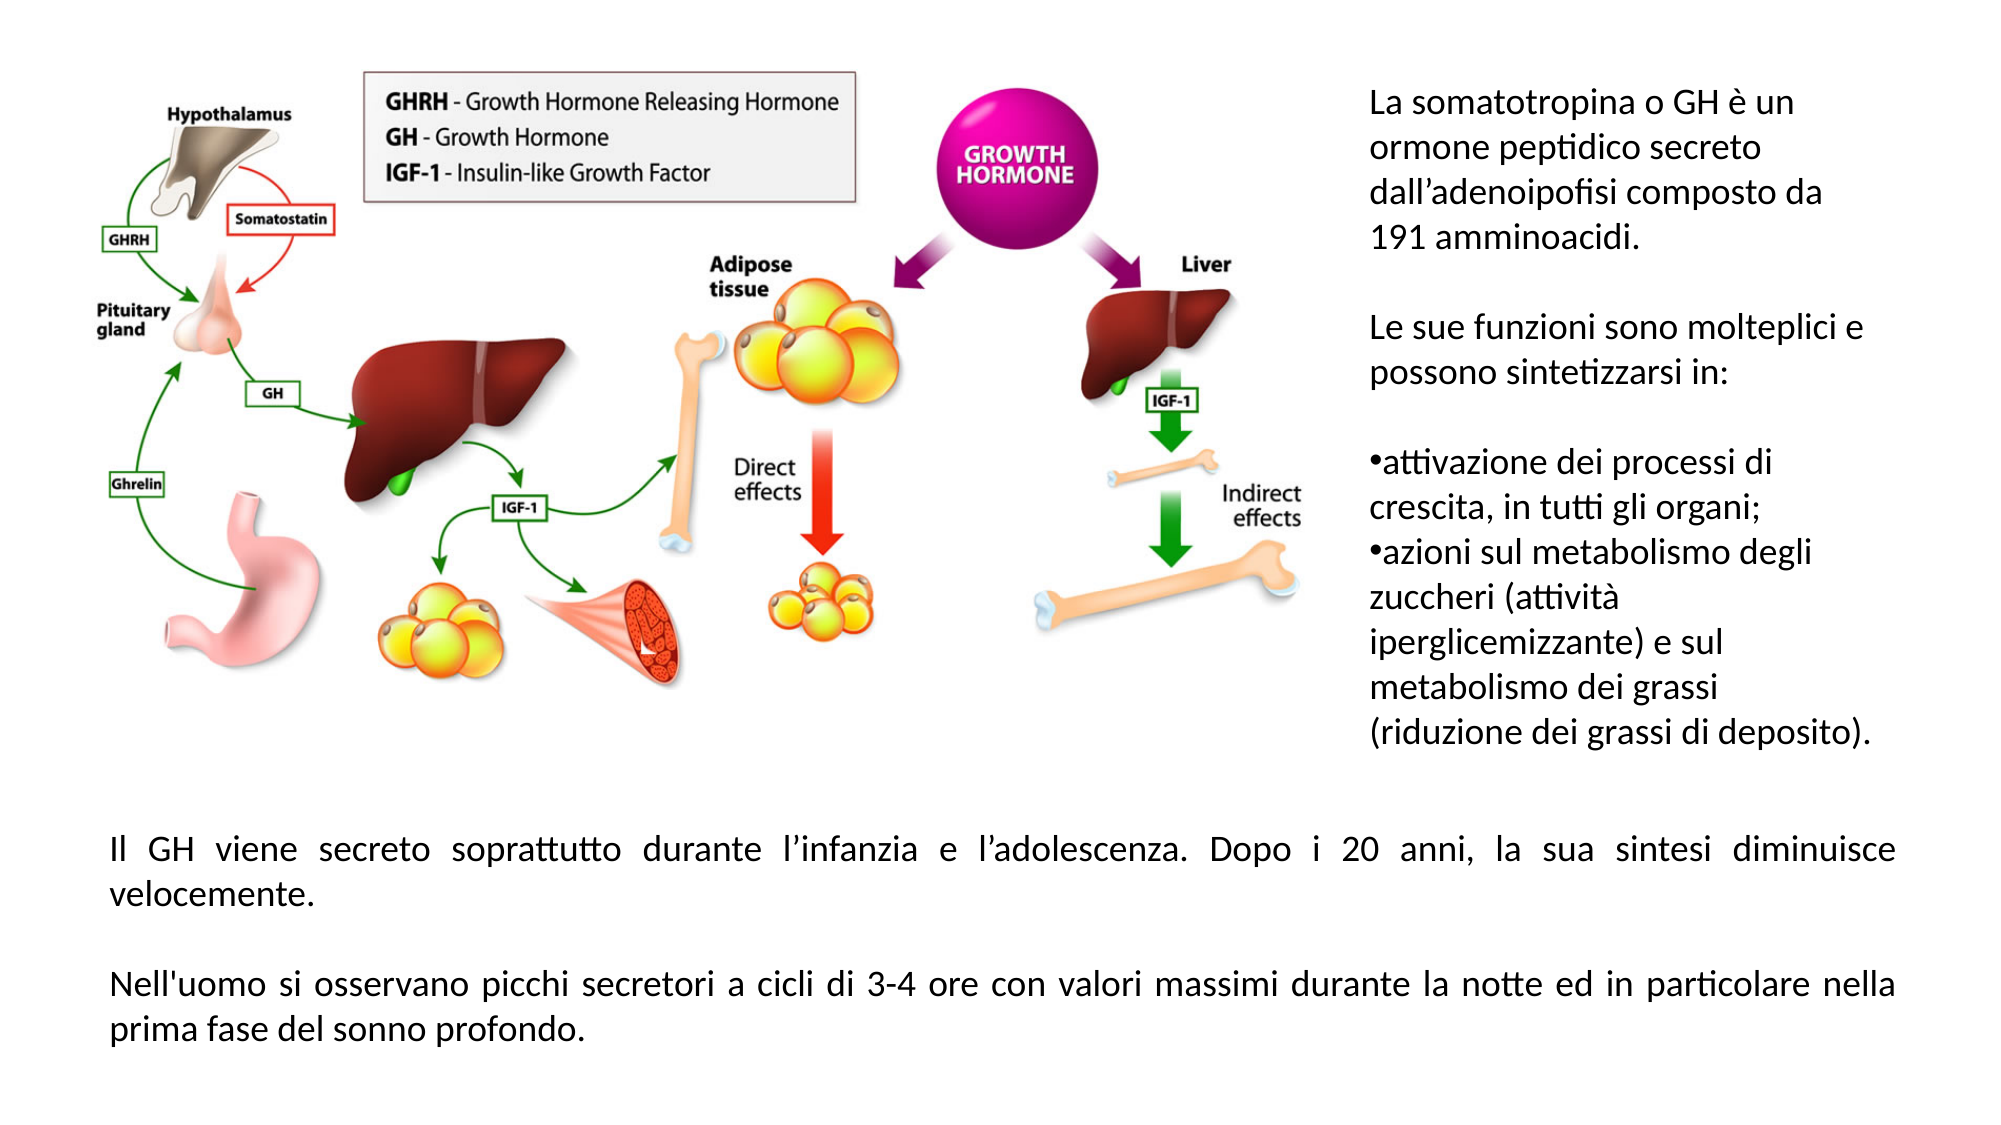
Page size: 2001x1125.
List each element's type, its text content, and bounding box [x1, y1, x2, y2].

picture [33, 69, 1322, 690]
text_box Il GH viene secreto soprattutto durante l’infanzia e l’adolescenza. Dopo i 20 anni, la sua sintesi diminuisce velocemente. Nell'uomo si osservano picchi secretori a cicli di 3-4 ore con valori massimi durante la notte ed in particolare nella prima fase del sonno profondo. [94, 816, 1914, 1057]
text_box La somatotropina o GH è un ormone peptidico secreto dall’adenoipofisi composto da 191 amminoacidi. Le sue funzioni sono molteplici e possono sintetizzarsi in: attivazione dei processi di crescita, in tutti gli organi; azioni sul metabolismo degli zuccheri (attività iperglicemizzante) e sul metabolismo dei grassi (riduzione dei grassi di deposito). [1354, 69, 1895, 804]
